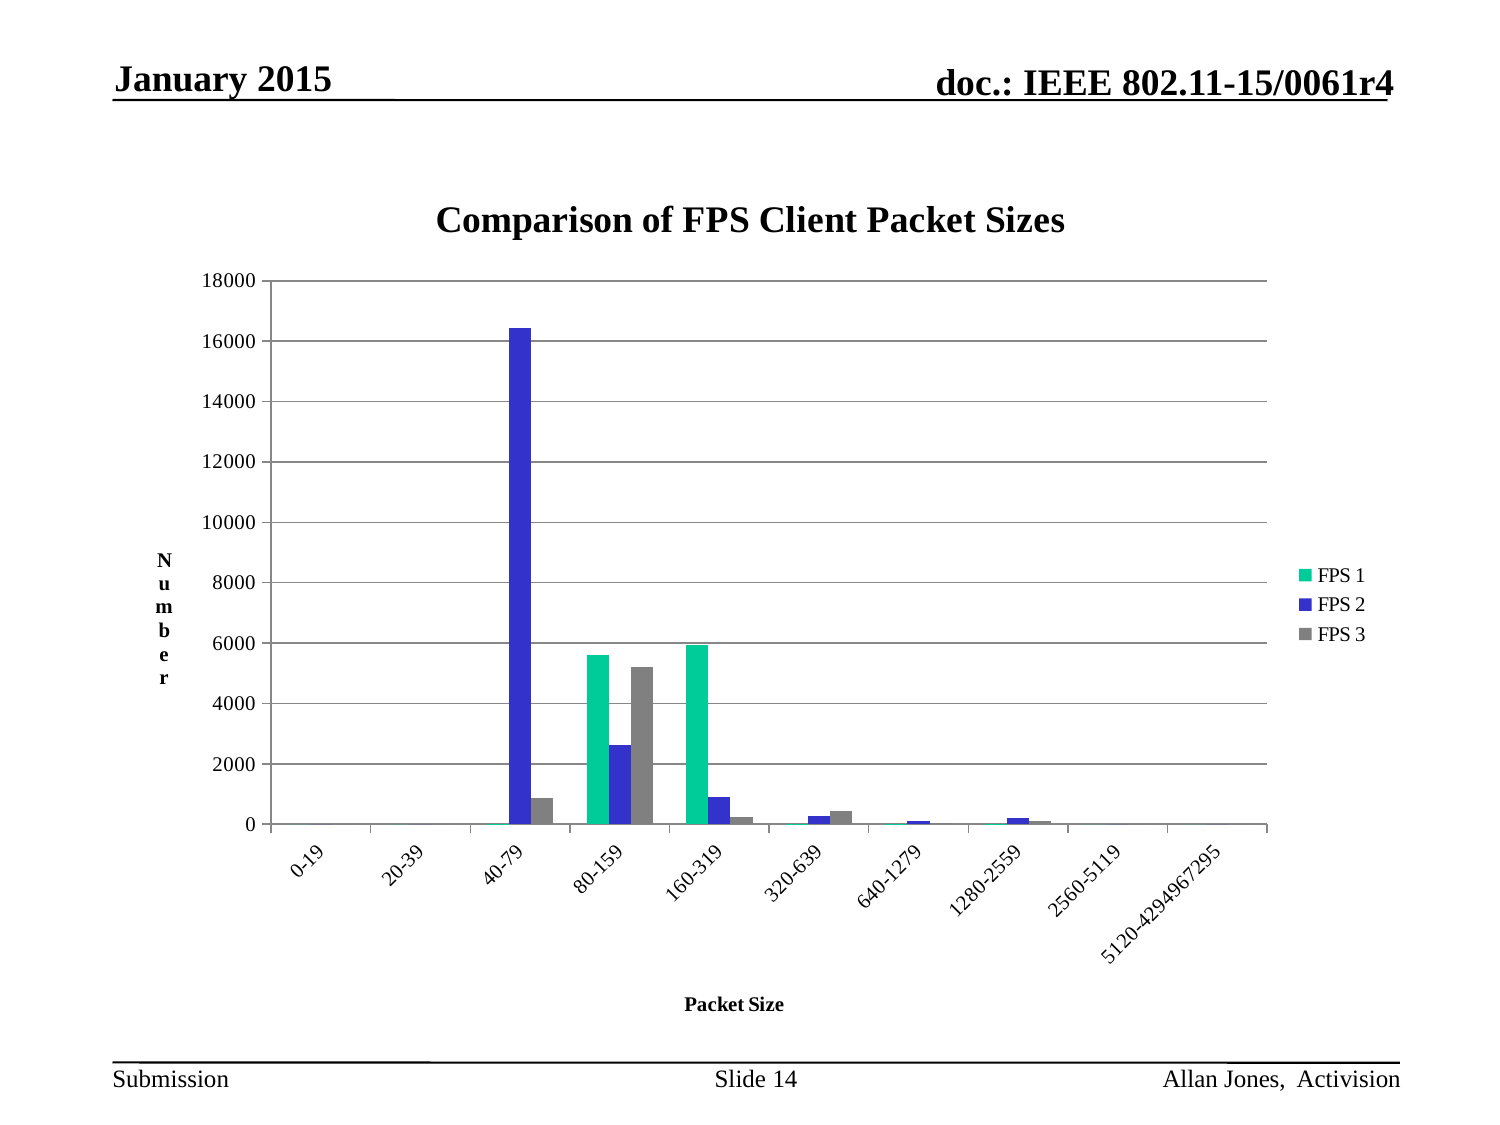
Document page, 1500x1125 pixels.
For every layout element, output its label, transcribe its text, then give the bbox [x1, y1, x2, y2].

slide_number Slide 14 [712, 1061, 800, 1123]
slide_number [114, 54, 423, 100]
footer Allan Jones, Activision [878, 1061, 1402, 1093]
chart [124, 162, 1386, 1048]
